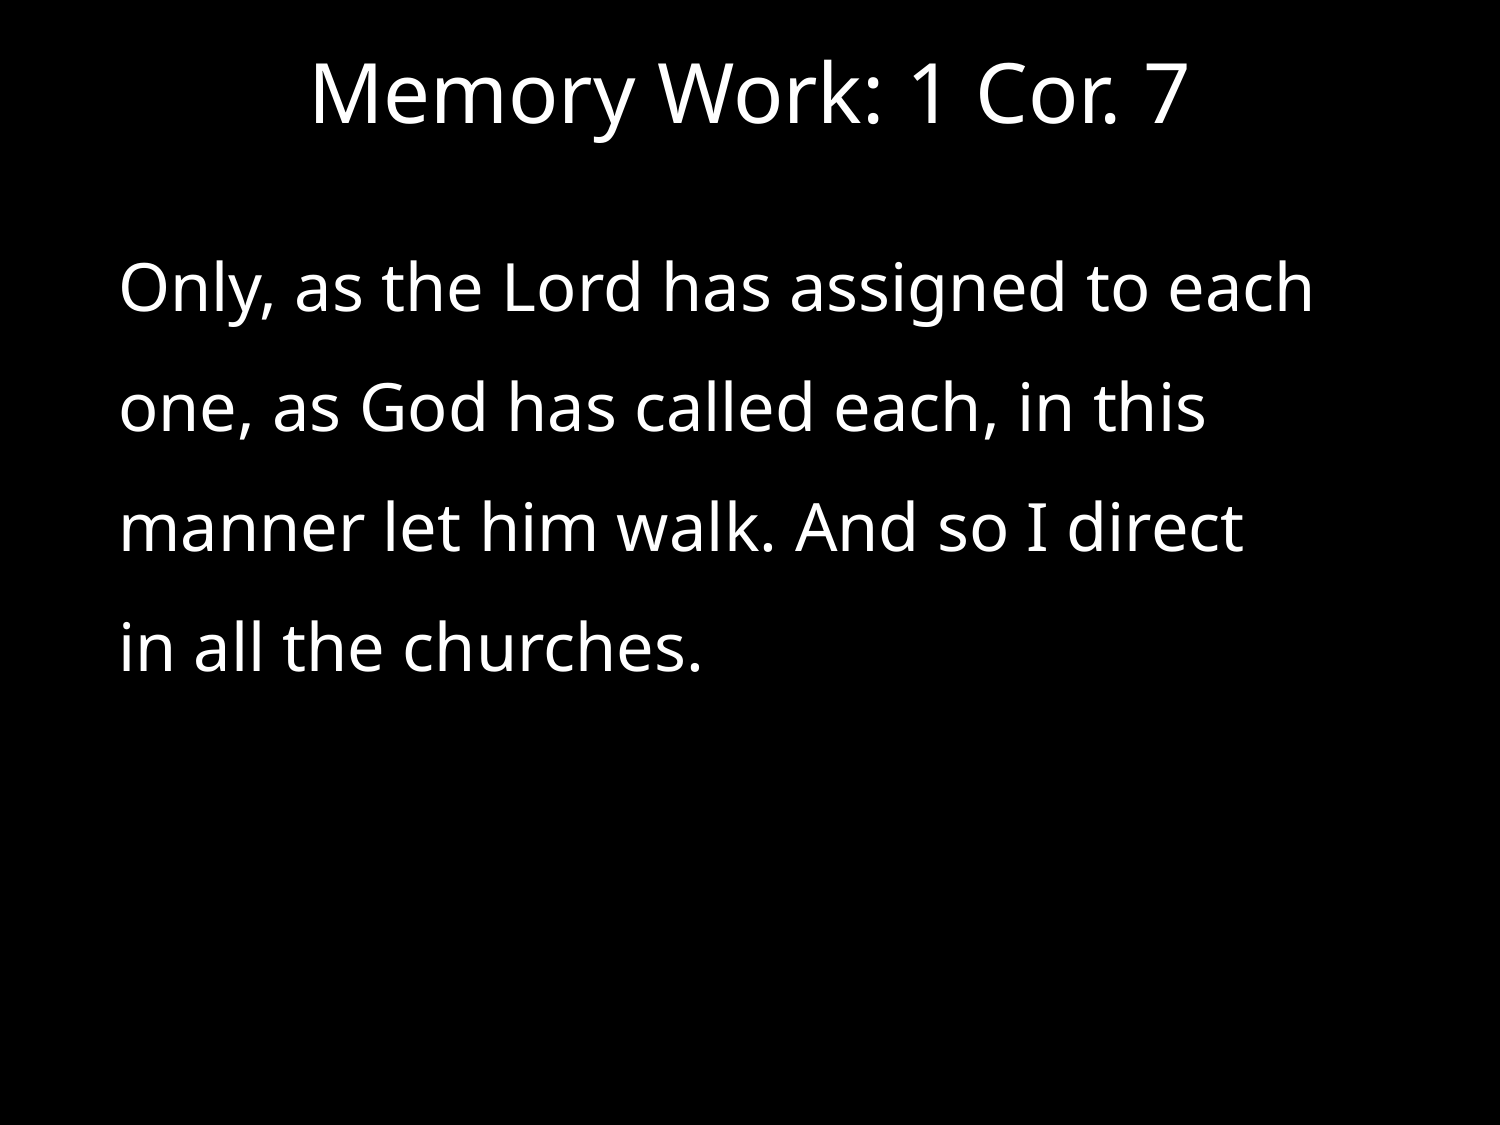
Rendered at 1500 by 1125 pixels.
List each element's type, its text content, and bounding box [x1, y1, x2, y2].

title Memory Work: 1 Cor. 7 [103, 36, 1397, 156]
list Only, as the Lord has assigned to each one, as God has called each, in this manner let him walk. And so I direct in all the churches. [103, 197, 1397, 1058]
